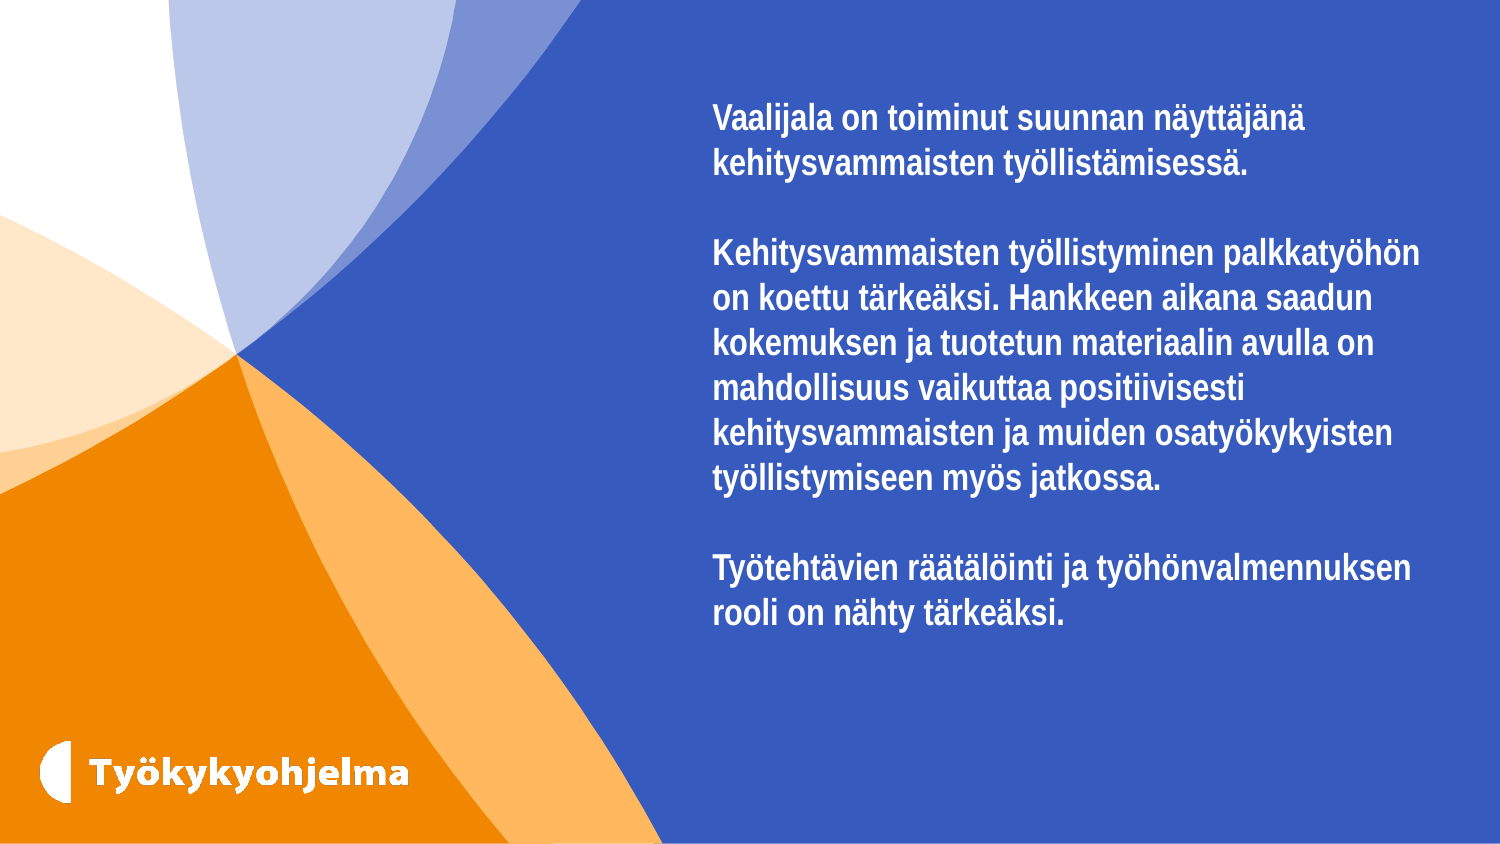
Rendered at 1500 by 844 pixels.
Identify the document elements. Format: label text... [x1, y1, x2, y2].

picture [29, 732, 426, 812]
title Vaalijala on toiminut suunnan näyttäjänä kehitysvammaisten työllistämisessä. Kehitysvammaisten työllistyminen palkkatyöhön on koettu tärkeäksi. Hankkeen aikana saadun kokemuksen ja tuotetun materiaalin avulla on mahdollisuus vaikuttaa positiivisesti kehitysvammaisten ja muiden osatyökykyisten työllistymiseen myös jatkossa. Työtehtävien räätälöinti ja työhönvalmennuksen rooli on nähty tärkeäksi. [697, 138, 1458, 741]
